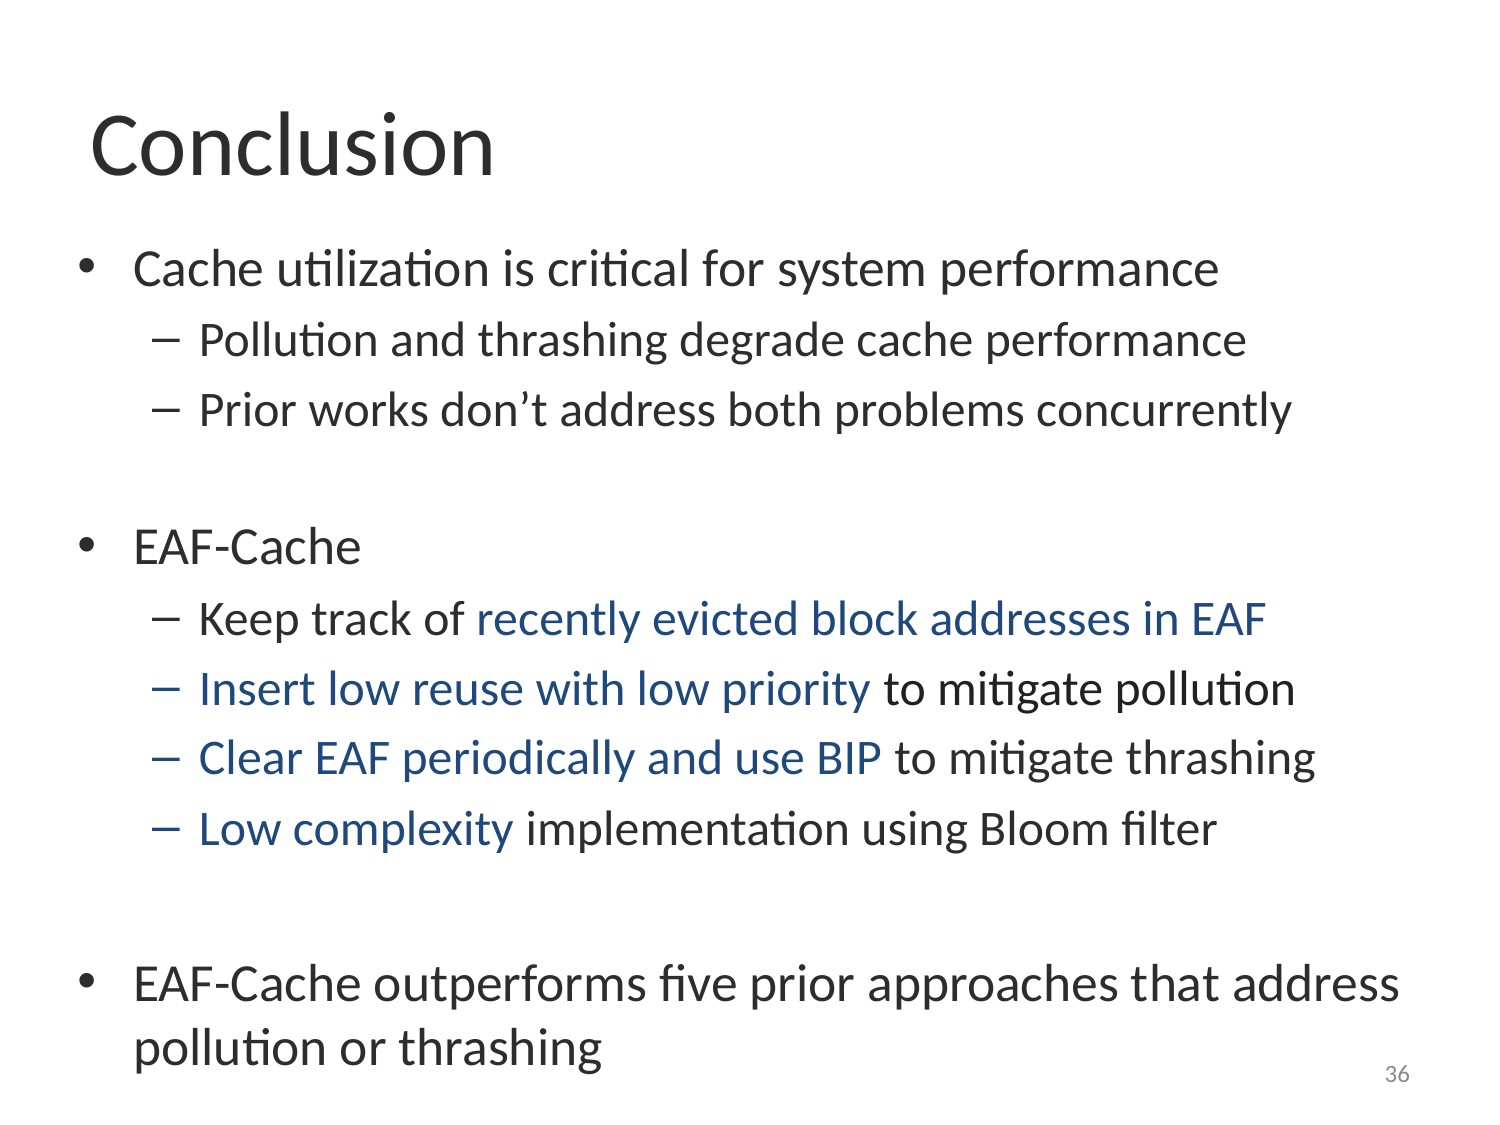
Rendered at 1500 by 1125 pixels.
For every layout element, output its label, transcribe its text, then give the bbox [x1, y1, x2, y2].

list Cache utilization is critical for system performance Pollution and thrashing degrade cache performance Prior works don’t address both problems concurrently EAF-Cache Keep track of recently evicted block addresses in EAF Insert low reuse with low priority to mitigate pollution Clear EAF periodically and use BIP to mitigate thrashing Low complexity implementation using Bloom filter EAF-Cache outperforms five prior approaches that address pollution or thrashing [62, 224, 1463, 1088]
title Conclusion [75, 45, 1425, 224]
slide_number 36 [1074, 1042, 1425, 1103]
